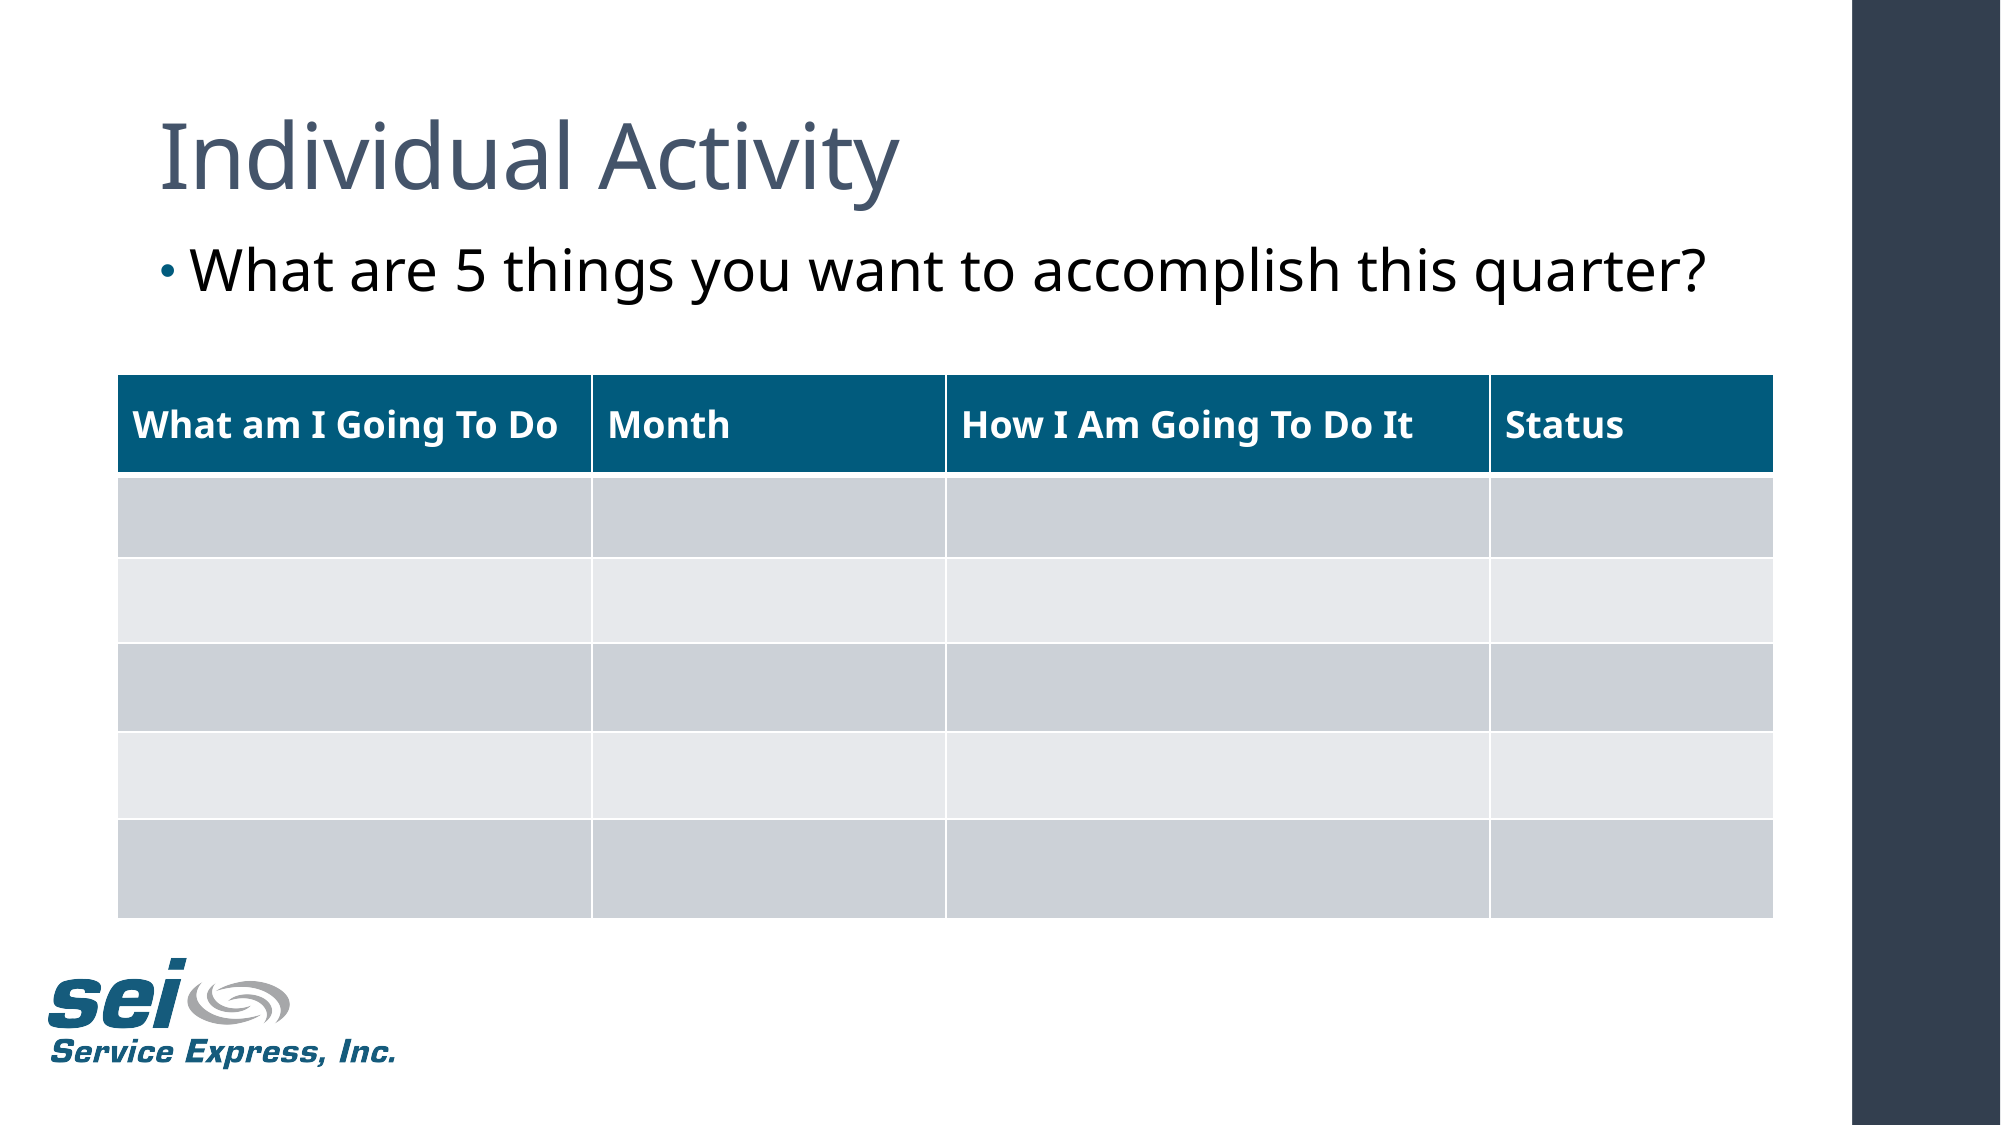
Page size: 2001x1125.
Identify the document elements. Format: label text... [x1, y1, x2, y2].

table_cell [947, 644, 1489, 731]
table_header Month [593, 375, 945, 472]
table_cell [593, 559, 945, 642]
table_cell [947, 559, 1489, 642]
table_cell [947, 820, 1489, 918]
table_cell [118, 644, 591, 731]
table_cell [1491, 644, 1773, 731]
table_cell [593, 644, 945, 731]
table_cell [1491, 559, 1773, 642]
table_header How I Am Going To Do It [947, 375, 1489, 472]
table_cell [947, 478, 1489, 557]
table_cell [118, 733, 591, 818]
table_cell [118, 559, 591, 642]
table_cell [593, 733, 945, 818]
picture [40, 938, 402, 1089]
table_cell [593, 478, 945, 557]
text_box Individual Activity [144, 0, 1735, 218]
table_header Status [1491, 375, 1773, 472]
table_cell [1491, 478, 1773, 557]
table_cell [1491, 820, 1773, 918]
table_cell [1491, 733, 1773, 818]
table_header What am I Going To Do [118, 375, 591, 472]
table_cell [118, 820, 591, 918]
text_box [1851, 0, 2000, 1125]
table_cell [118, 478, 591, 557]
table_cell [947, 733, 1489, 818]
table_cell [593, 820, 945, 918]
list What are 5 things you want to accomplish this quarter? [144, 230, 1802, 989]
